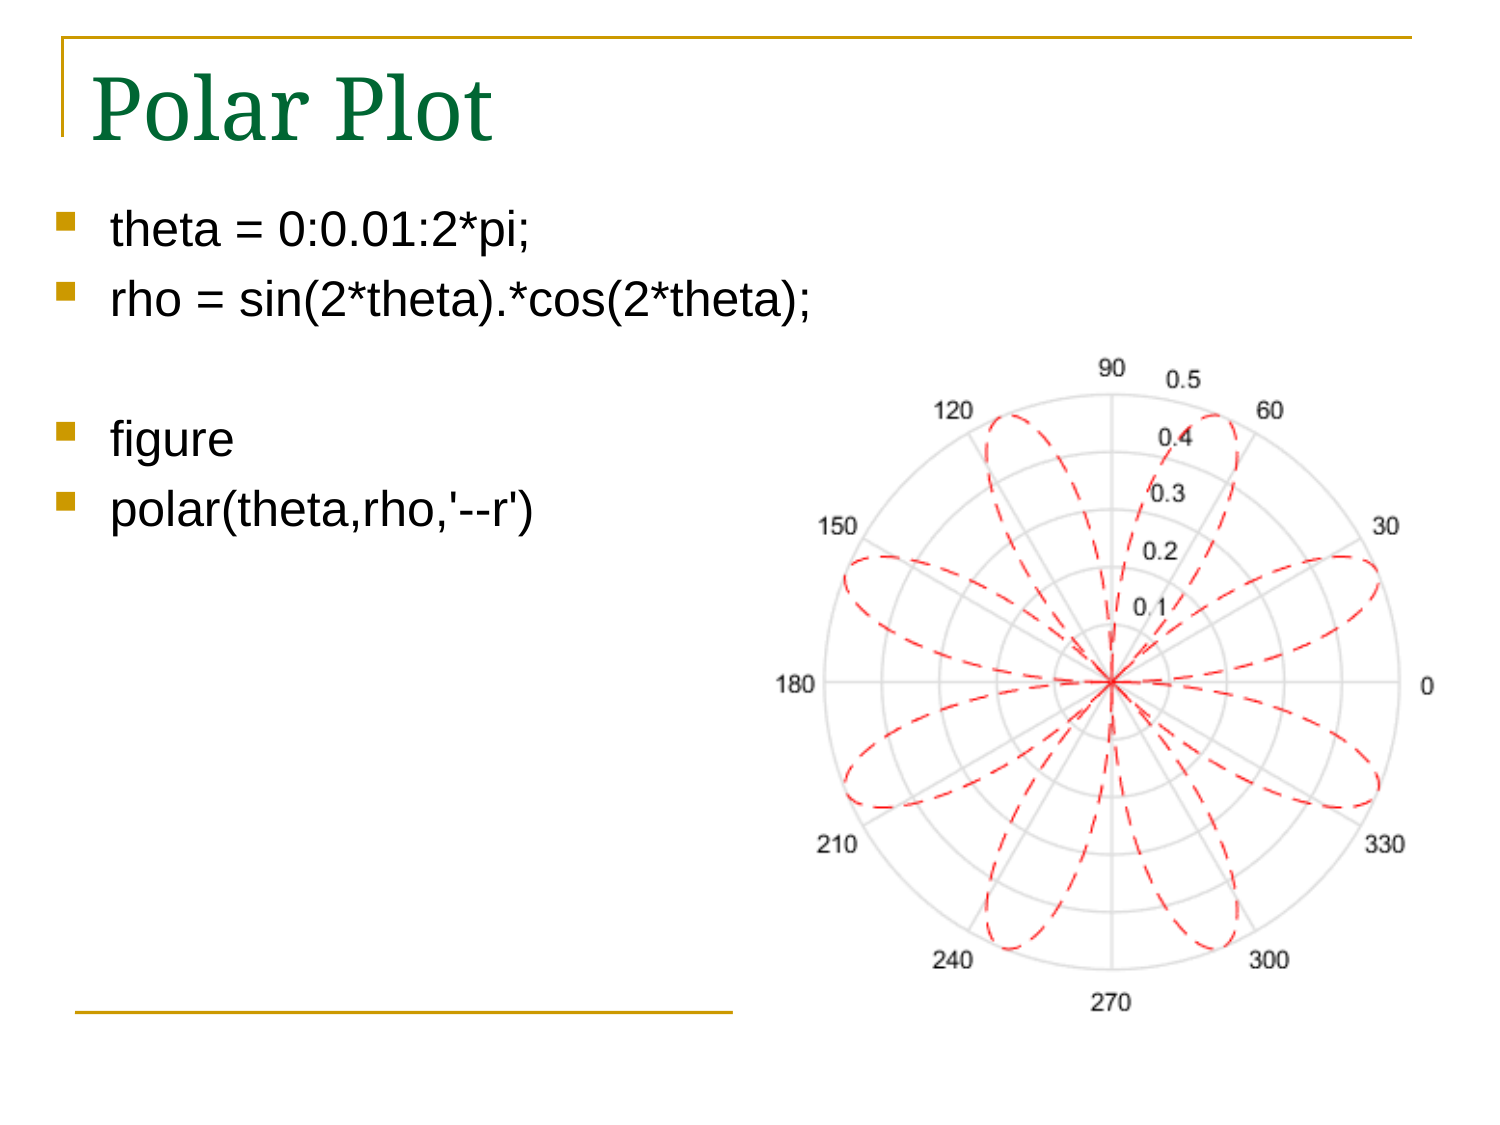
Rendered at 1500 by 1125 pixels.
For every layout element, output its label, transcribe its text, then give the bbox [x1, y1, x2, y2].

title Polar Plot [75, 45, 1425, 189]
list theta = 0:0.01:2*pi; rho = sin(2*theta).*cos(2*theta); figure polar(theta,rho,'--r') [38, 188, 1389, 932]
picture [732, 331, 1468, 1041]
